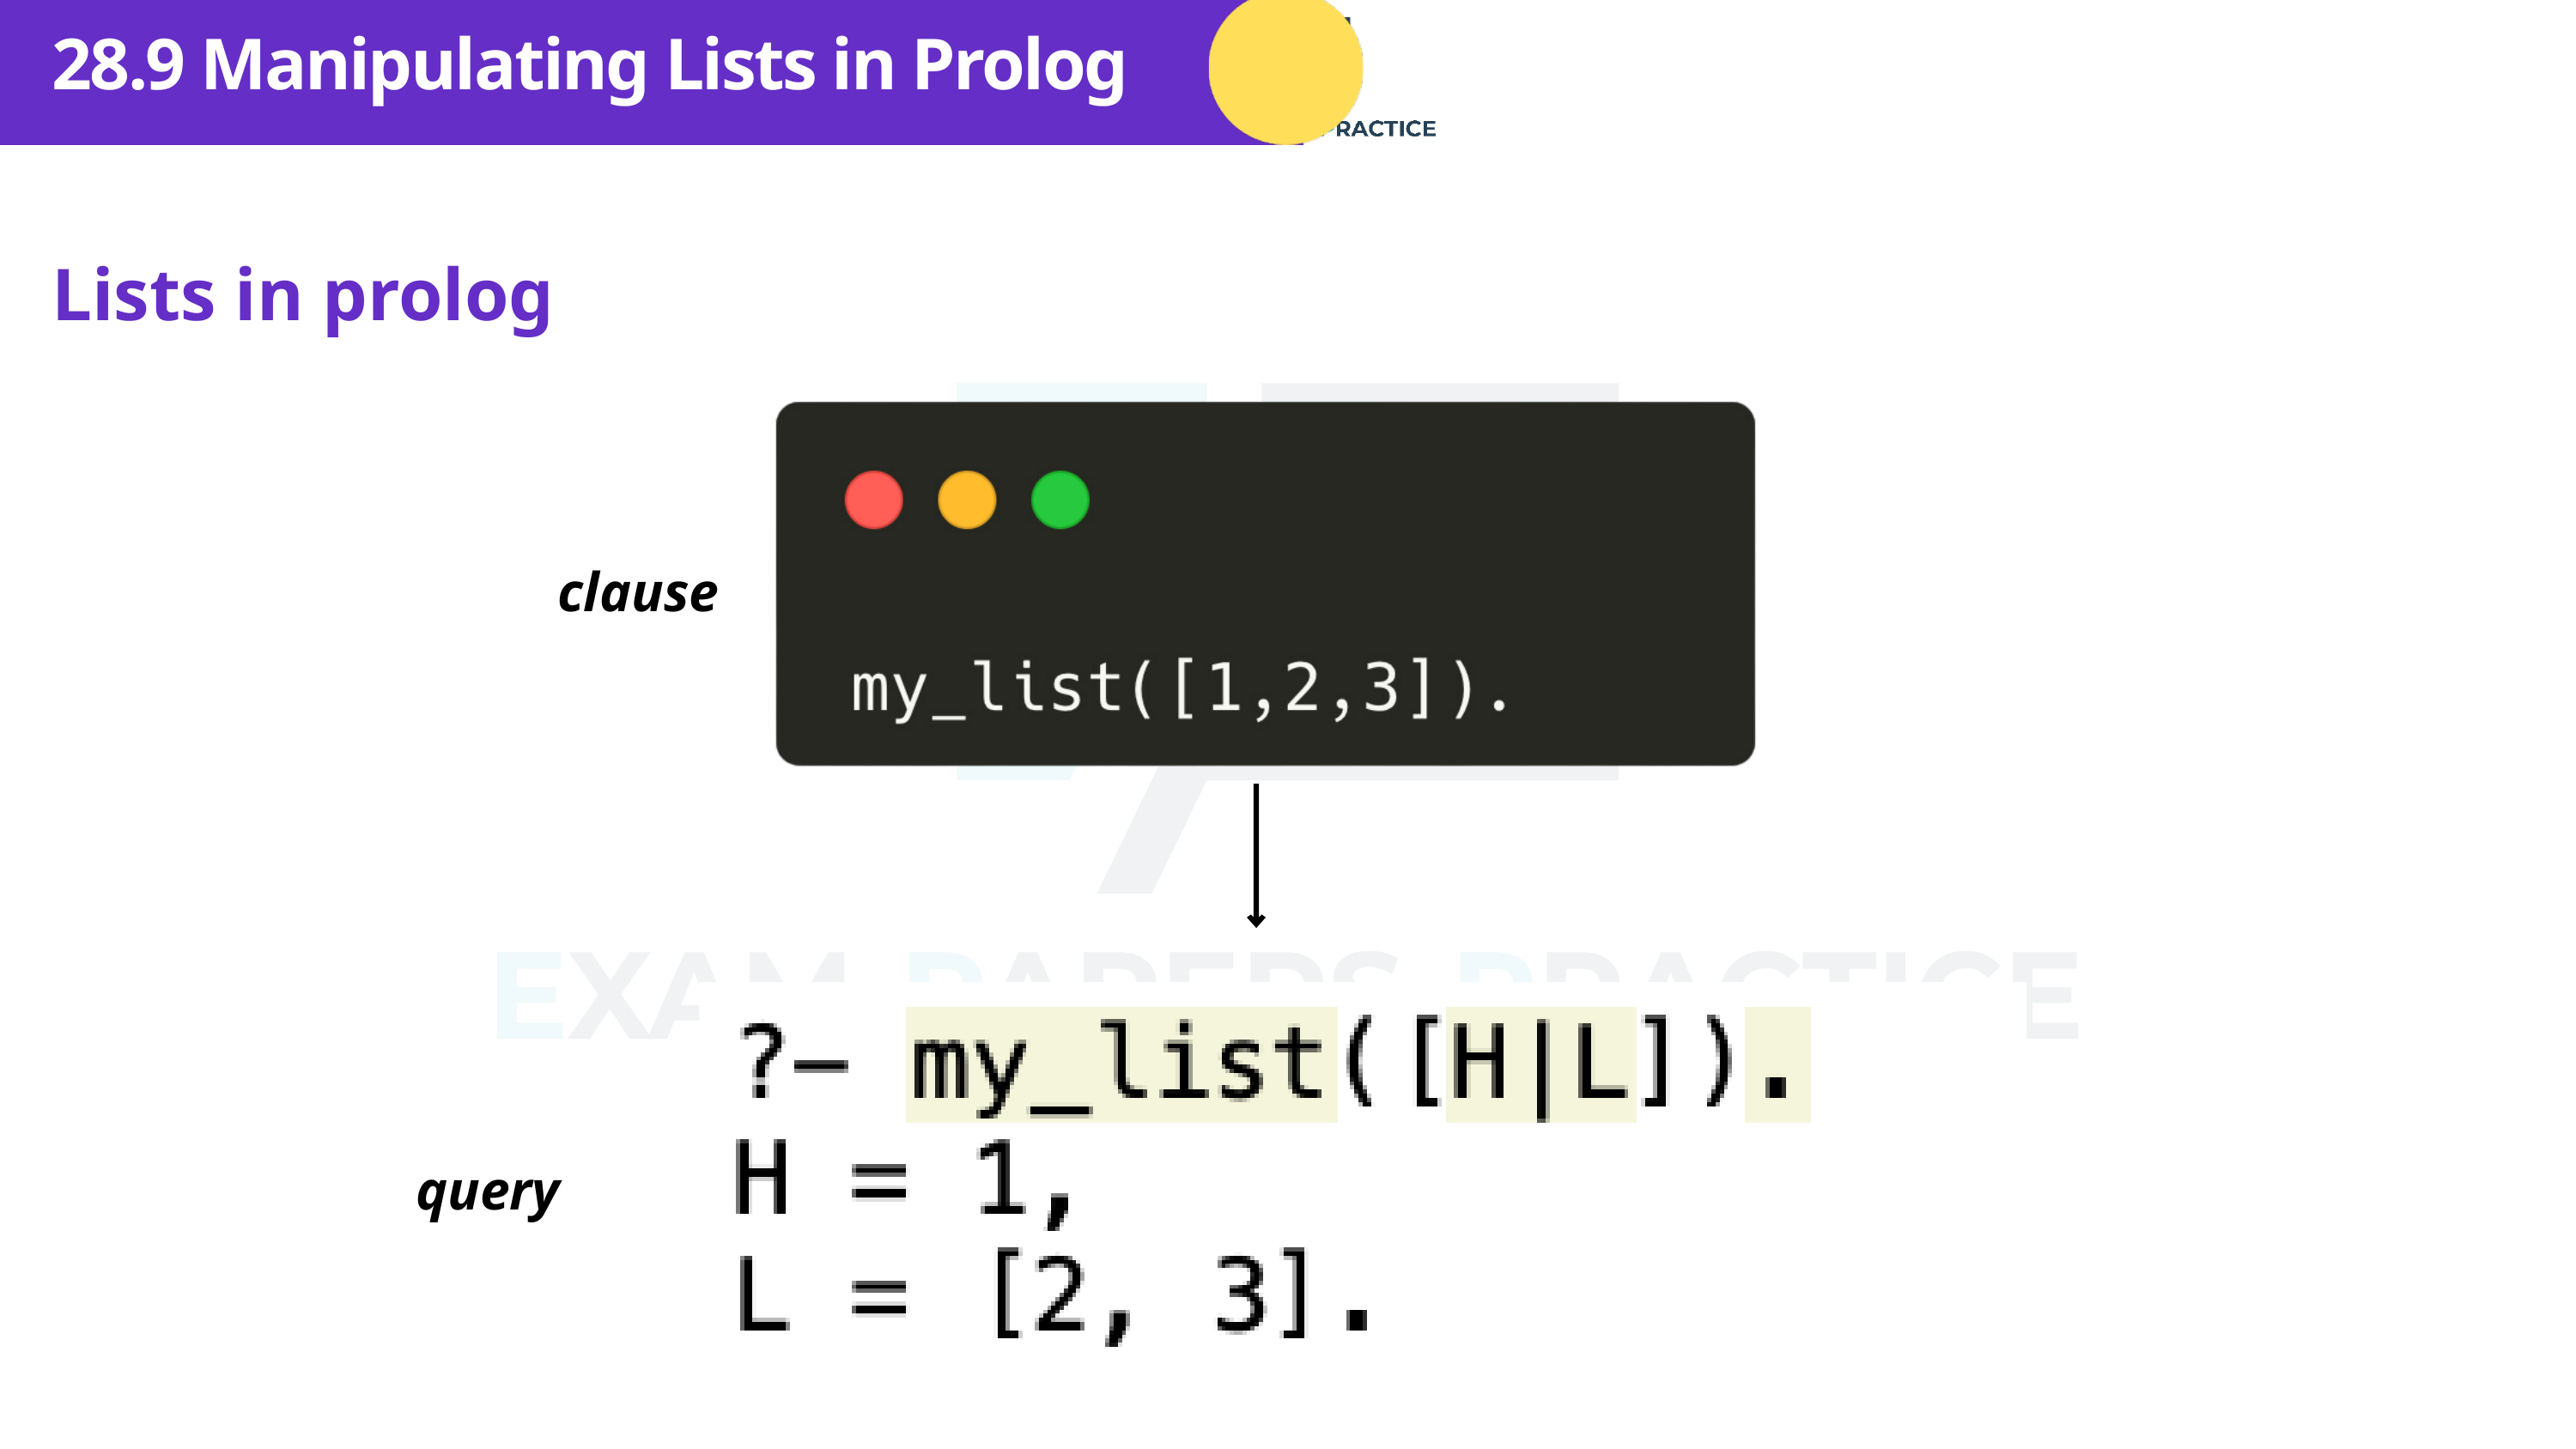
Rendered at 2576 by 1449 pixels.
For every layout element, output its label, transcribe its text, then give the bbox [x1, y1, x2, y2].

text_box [0, 0, 1304, 146]
text_box [1304, 0, 1364, 145]
text_box [1249, 783, 1263, 929]
text_box [747, 391, 1771, 784]
text_box query [416, 1145, 604, 1221]
text_box Lists in prolog [52, 234, 1683, 336]
text_box [699, 982, 2027, 1389]
text_box clause [557, 547, 745, 623]
